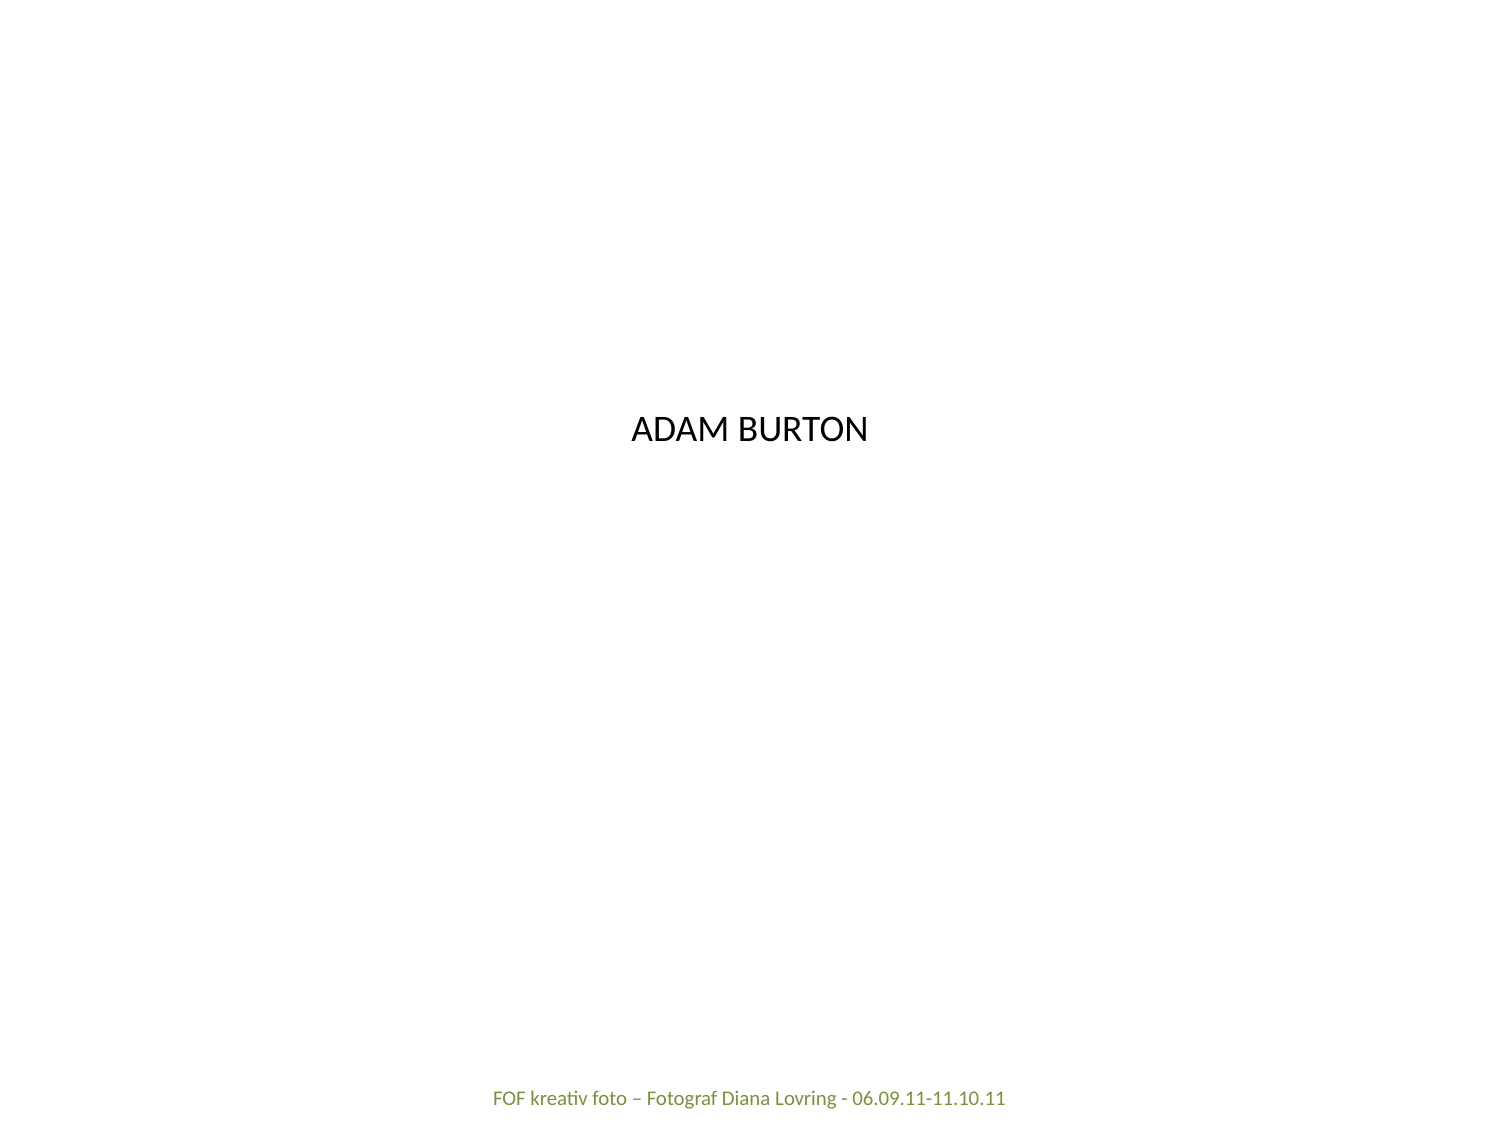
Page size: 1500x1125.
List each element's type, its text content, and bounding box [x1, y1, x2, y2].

text_box ADAM BURTON [29, 397, 1471, 457]
text_box FOF kreativ foto – Fotograf Diana Lovring - 06.09.11-11.10.11 [112, 1077, 1388, 1125]
